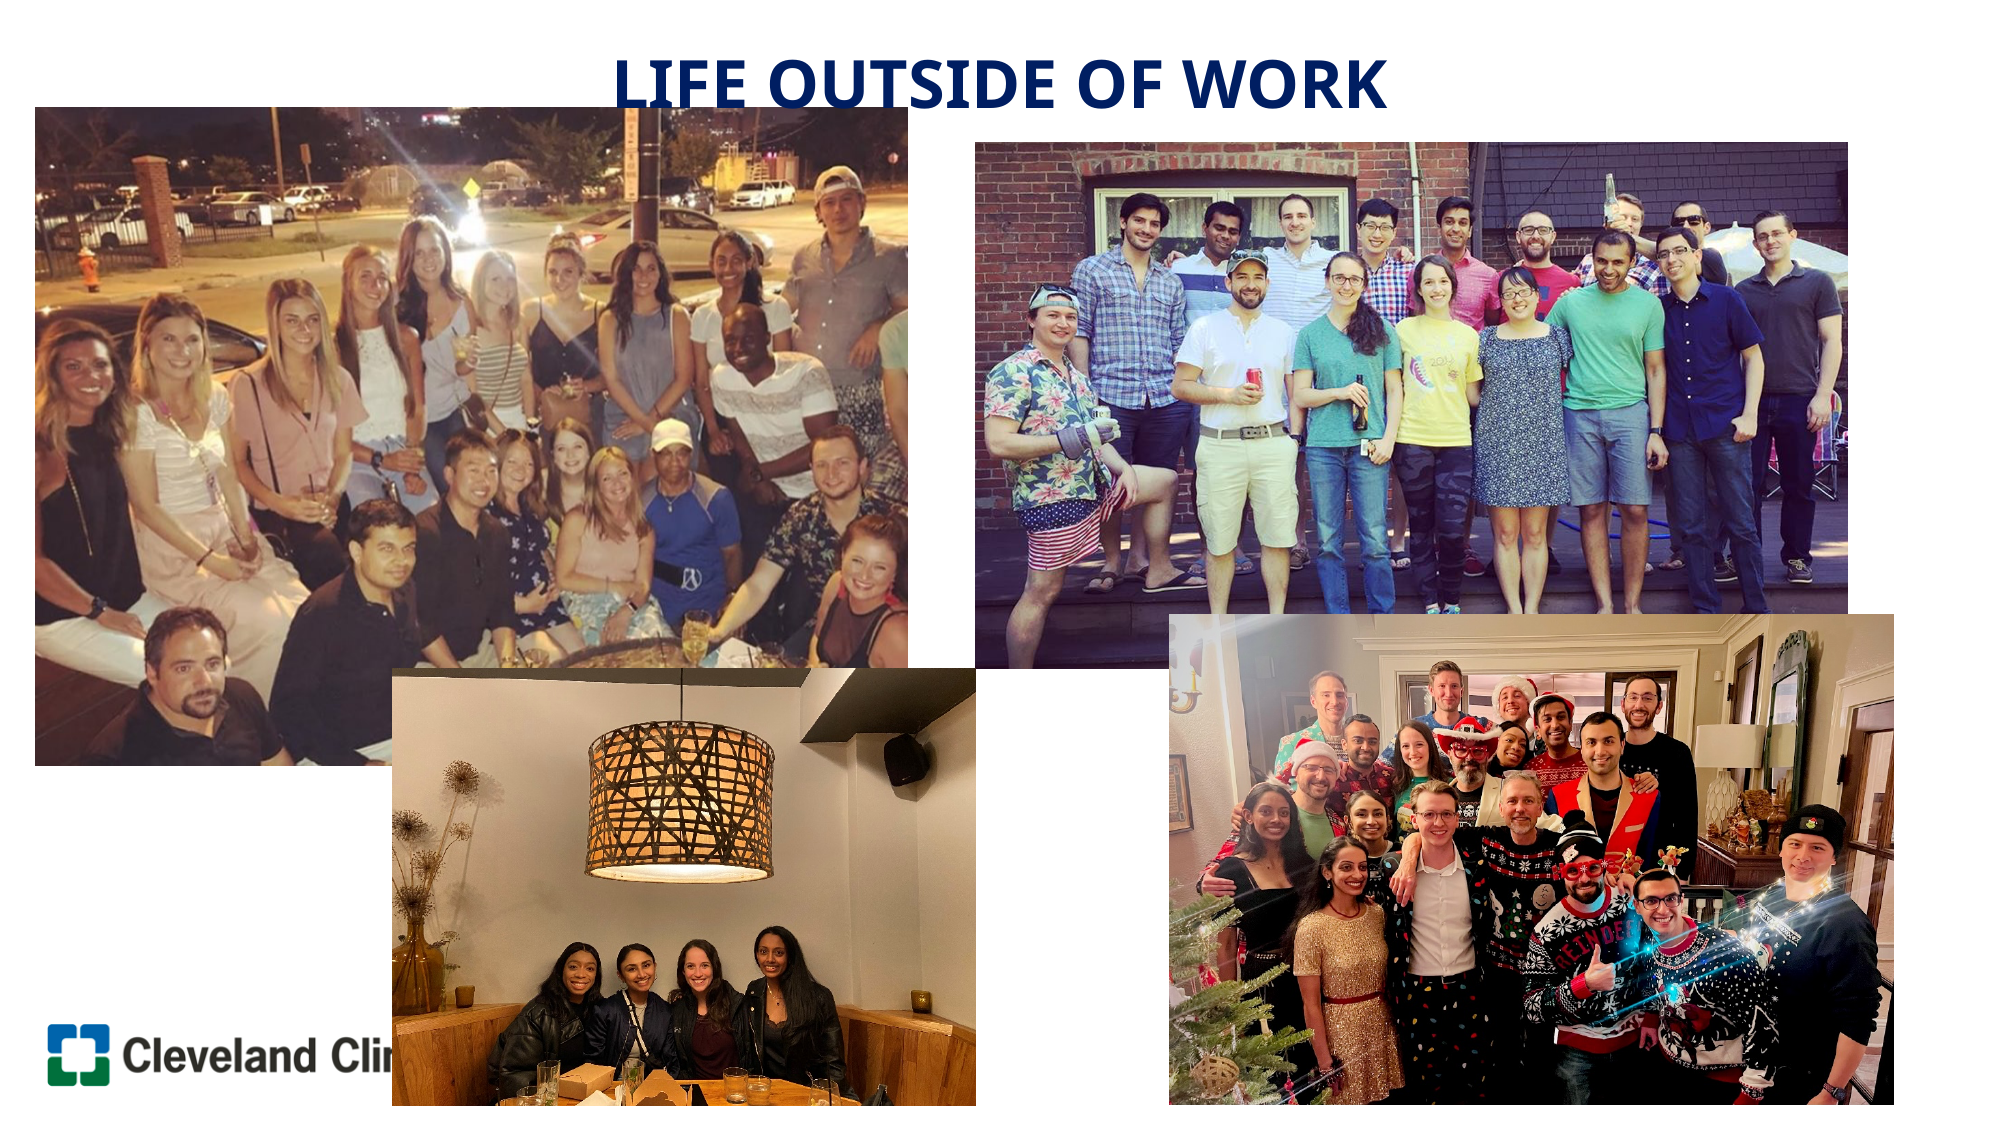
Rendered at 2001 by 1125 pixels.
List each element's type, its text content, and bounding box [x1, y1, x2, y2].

picture [35, 107, 1894, 1106]
title LIFE OUTSIDE OF WORK [324, 20, 1675, 154]
